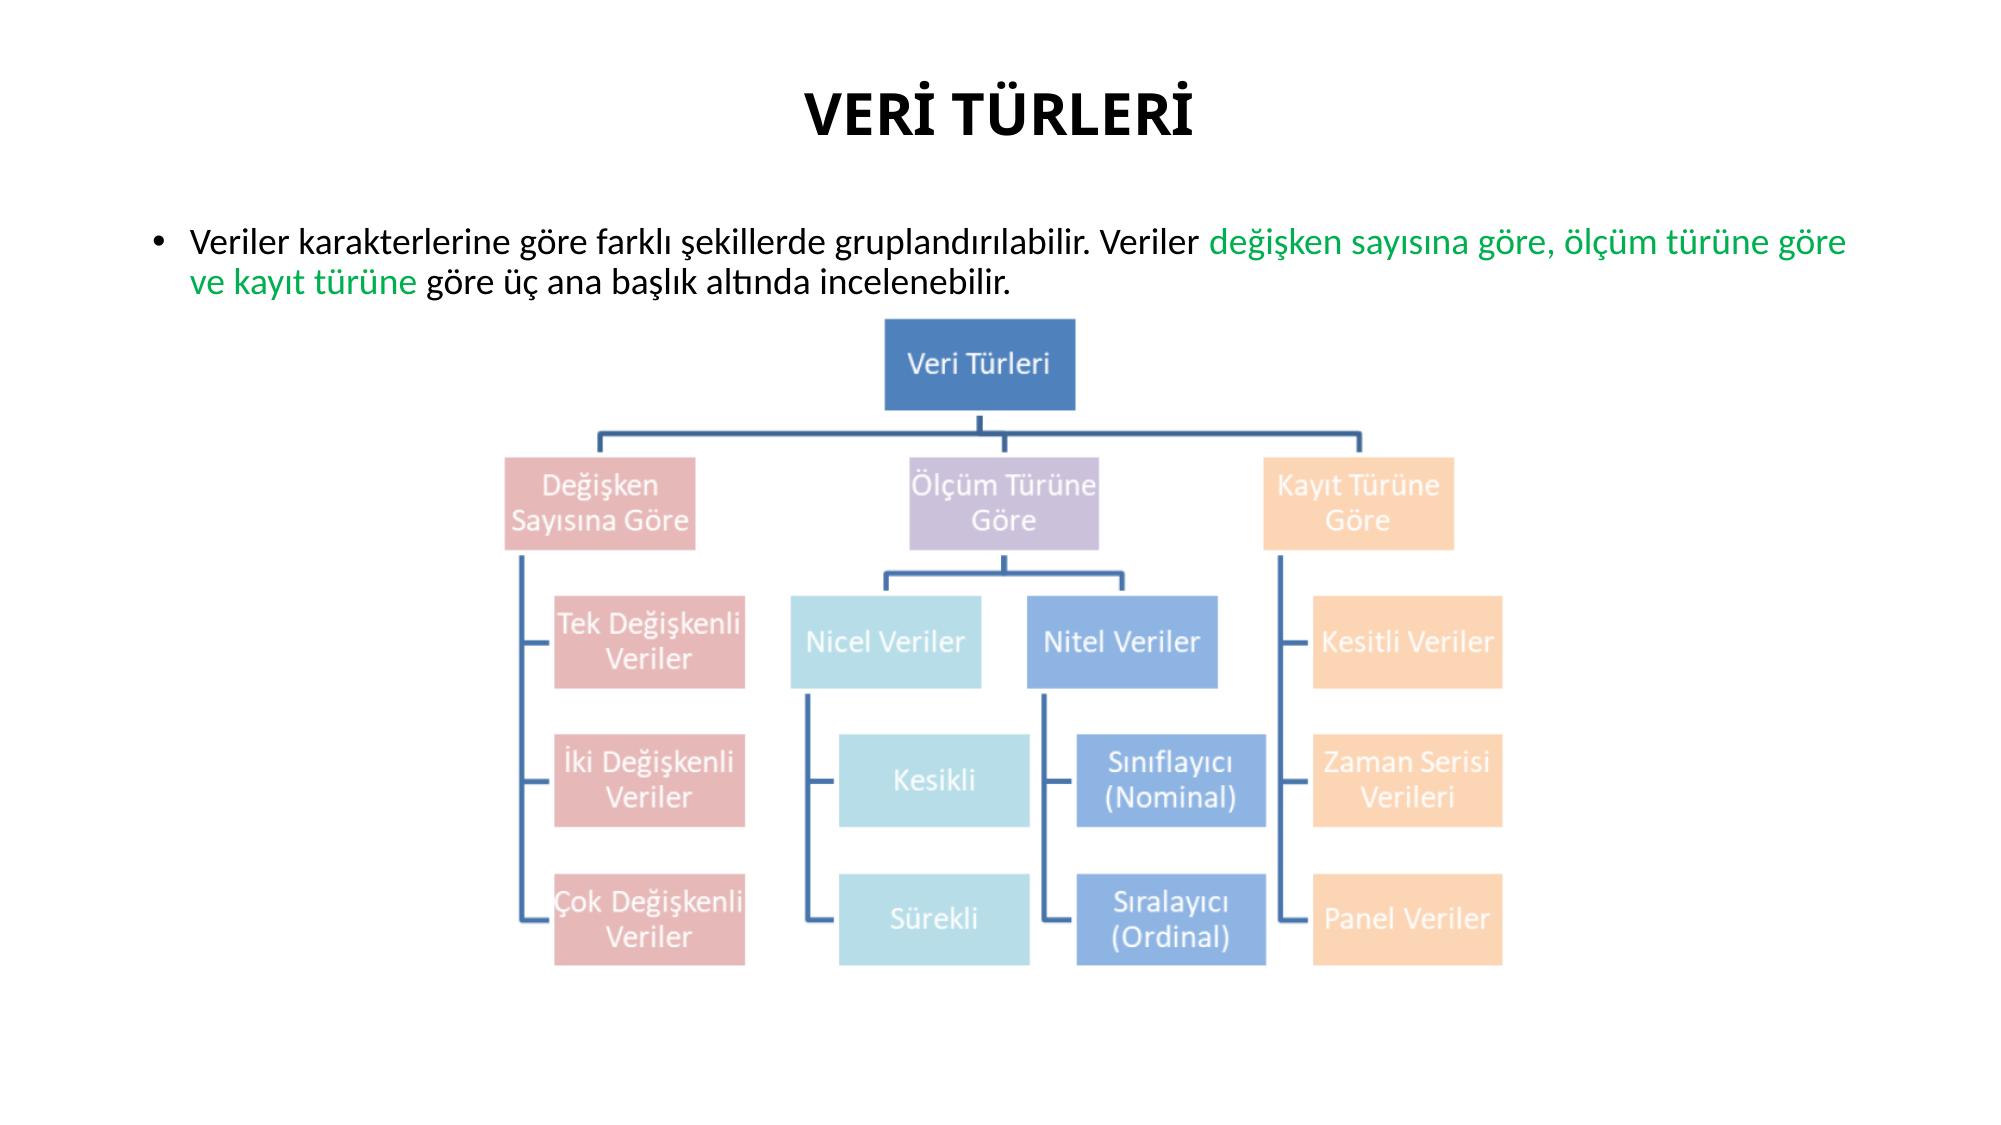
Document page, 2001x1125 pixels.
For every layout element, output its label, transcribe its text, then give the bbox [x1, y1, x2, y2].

list Veriler karakterlerine göre farklı şekillerde gruplandırılabilir. Veriler değişken sayısına göre, ölçüm türüne göre ve kayıt türüne göre üç ana başlık altında incelenebilir. [137, 214, 1863, 1014]
picture [485, 309, 1514, 973]
title VERİ TÜRLERİ [137, 59, 1863, 174]
